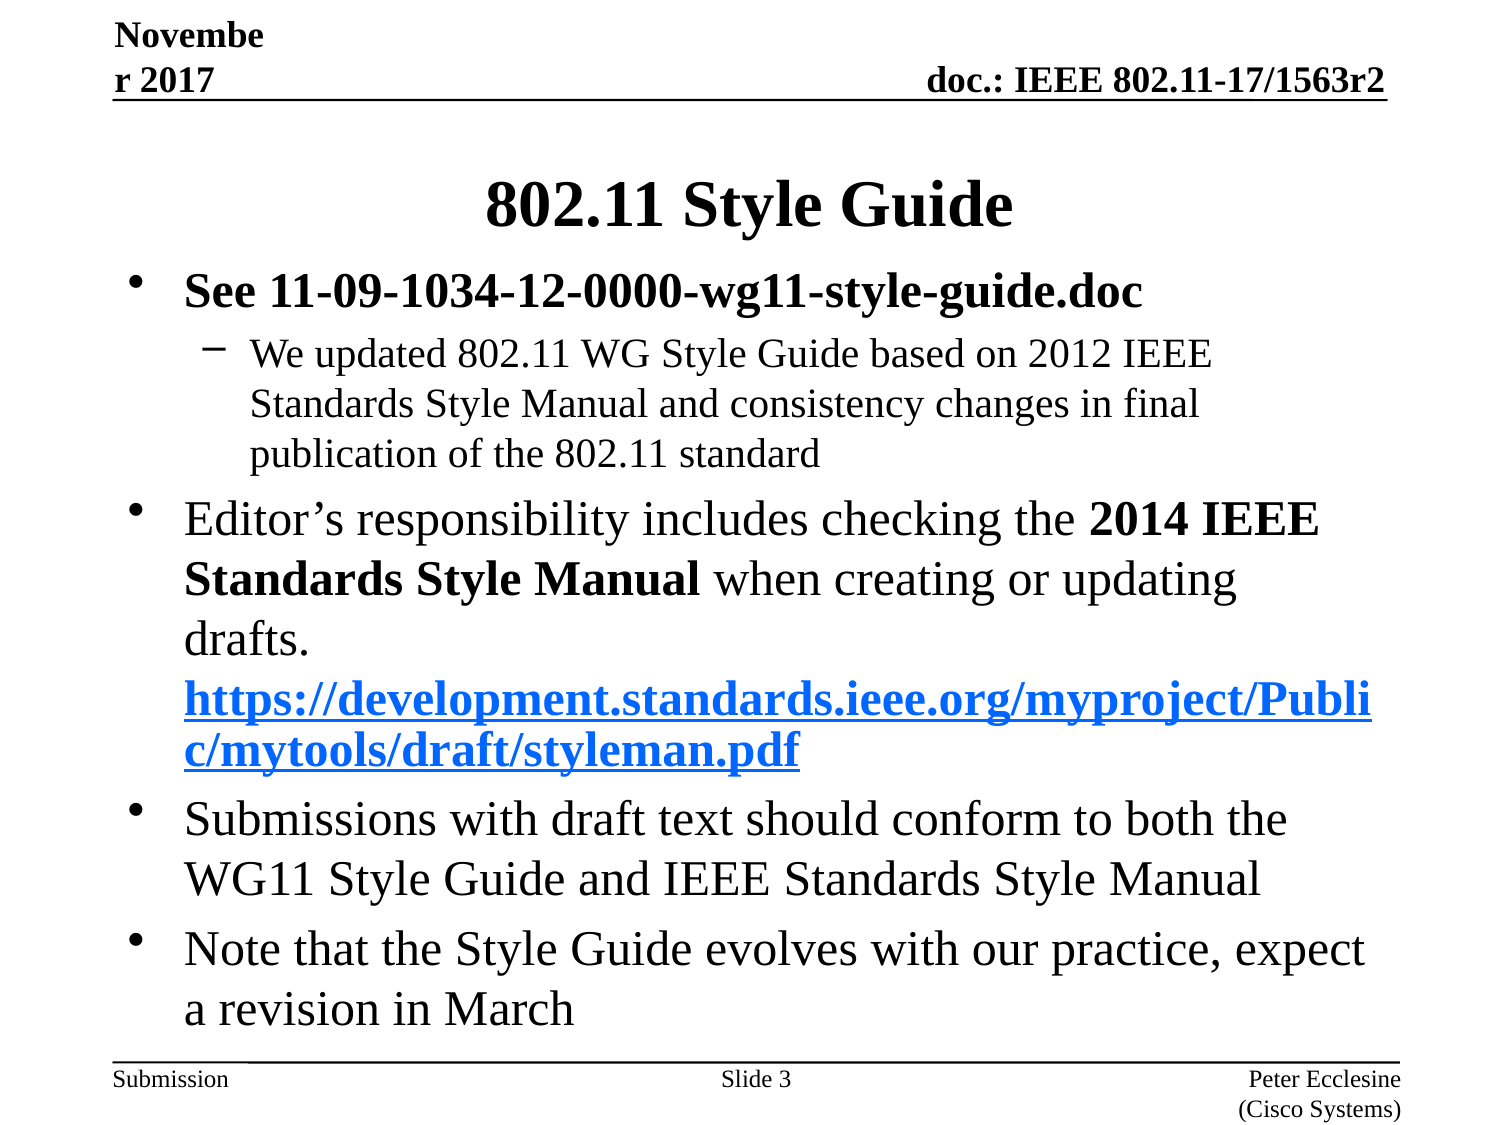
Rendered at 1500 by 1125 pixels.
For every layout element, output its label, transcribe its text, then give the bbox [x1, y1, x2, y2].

list See 11-09-1034-12-0000-wg11-style-guide.doc We updated 802.11 WG Style Guide based on 2012 IEEE Standards Style Manual and consistency changes in final publication of the 802.11 standard Editor’s responsibility includes checking the 2014 IEEE Standards Style Manual when creating or updating drafts. https://development.standards.ieee.org/myproject/Public/mytools/draft/styleman.pdf Submissions with draft text should conform to both the WG11 Style Guide and IEEE Standards Style Manual Note that the Style Guide evolves with our practice, expect a revision in March [112, 249, 1388, 1001]
title 802.11 Style Guide [112, 112, 1388, 249]
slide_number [114, 54, 265, 101]
slide_number Slide 3 [712, 1061, 800, 1093]
footer Peter Ecclesine (Cisco Systems) [1181, 1061, 1402, 1093]
